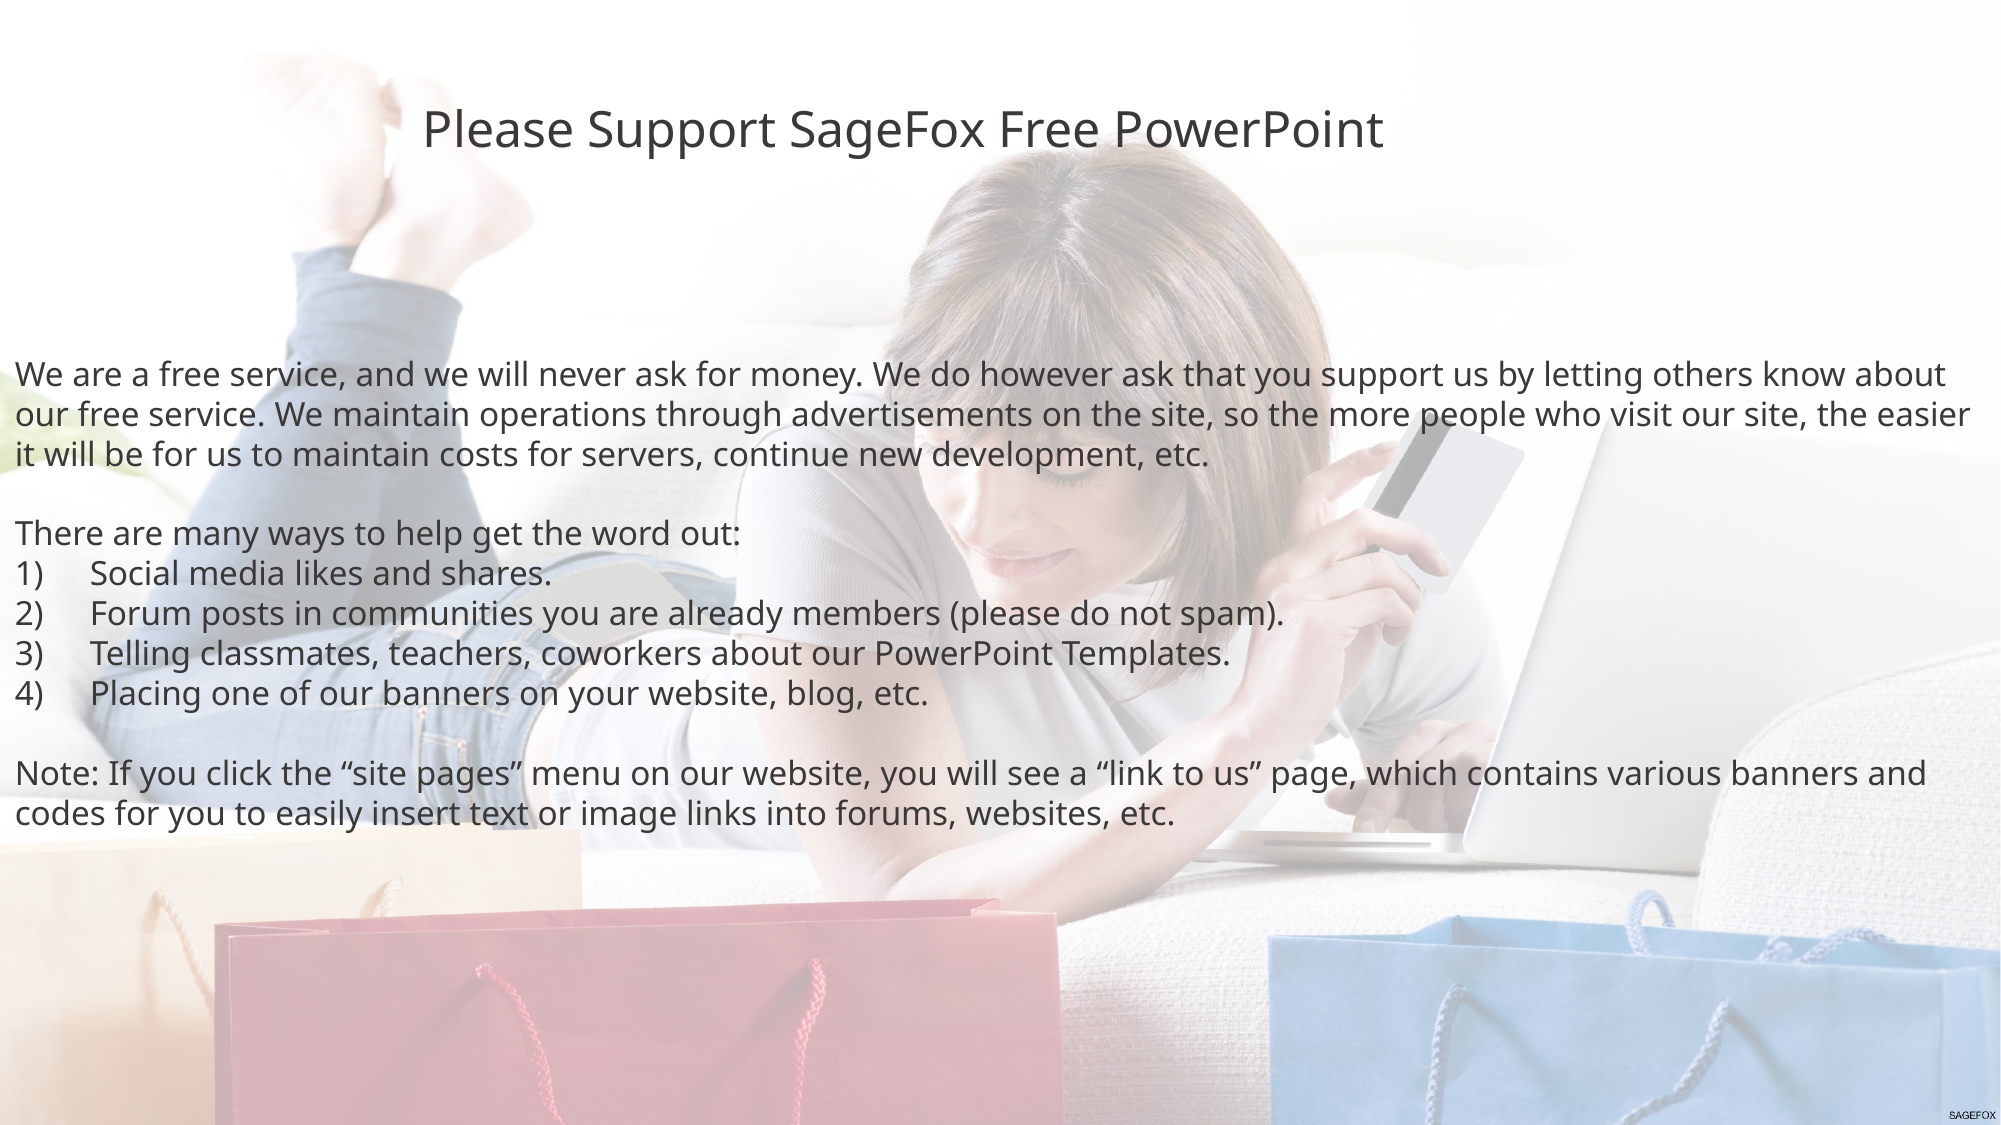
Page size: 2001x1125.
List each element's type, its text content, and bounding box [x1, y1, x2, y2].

title Please Support SageFox Free PowerPoint [363, 72, 1444, 190]
text_box We are a free service, and we will never ask for money. We do however ask that you support us by letting others know about our free service. We maintain operations through advertisements on the site, so the more people who visit our site, the easier it will be for us to maintain costs for servers, continue new development, etc. There are many ways to help get the word out: Social media likes and shares. Forum posts in communities you are already members (please do not spam). Telling classmates, teachers, coworkers about our PowerPoint Templates. Placing one of our banners on your website, blog, etc. Note: If you click the “site pages” menu on our website, you will see a “link to us” page, which contains various banners and codes for you to easily insert text or image links into forums, websites, etc. [0, 0, 2000, 1125]
